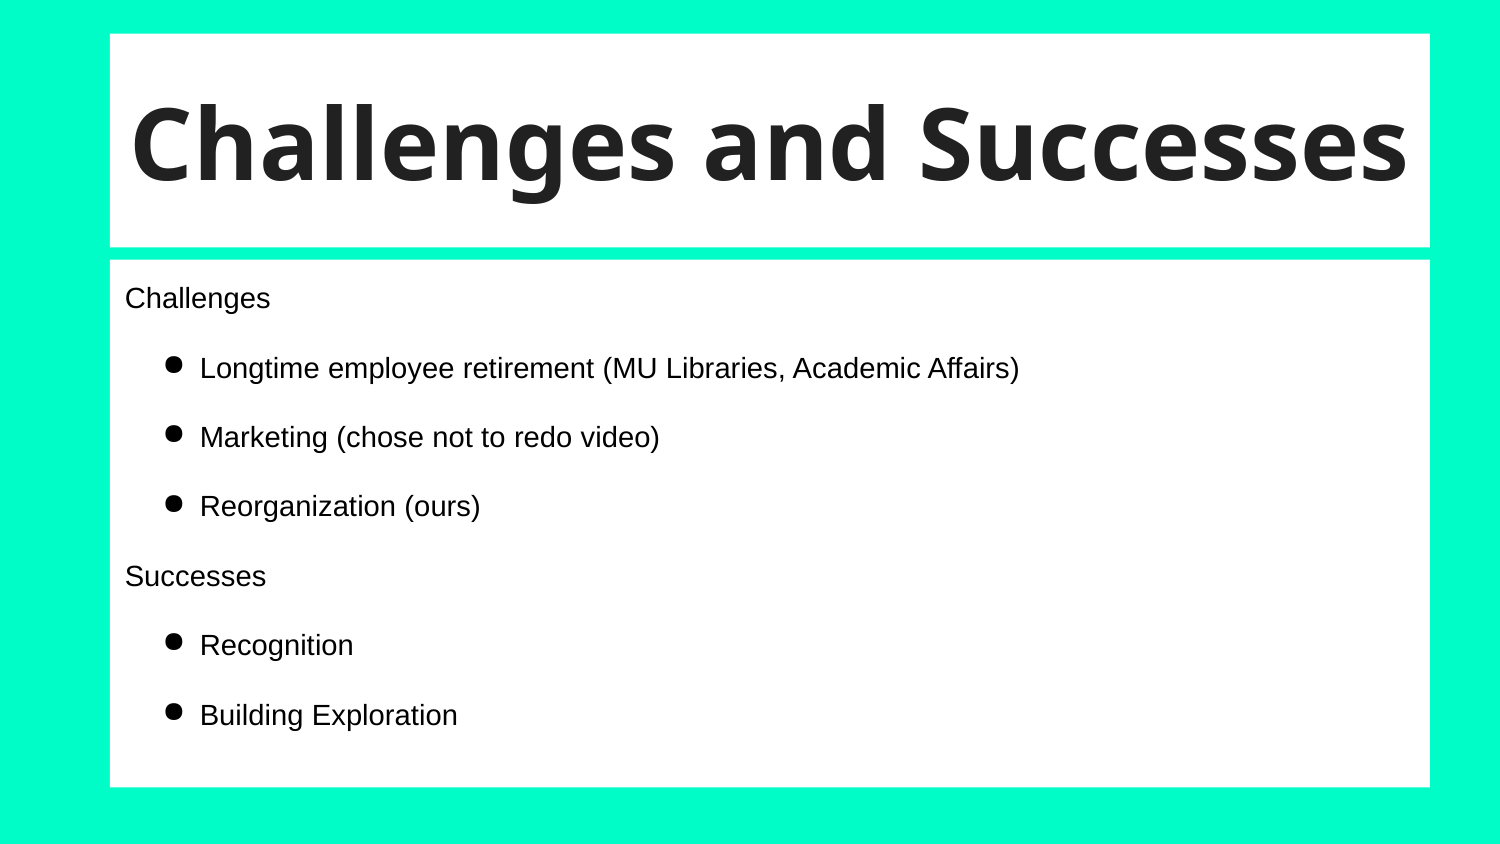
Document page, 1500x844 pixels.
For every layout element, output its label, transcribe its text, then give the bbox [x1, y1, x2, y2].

title Challenges and Successes [109, 33, 1430, 248]
text_box Challenges Longtime employee retirement (MU Libraries, Academic Affairs) Marketing (chose not to redo video) Reorganization (ours) Successes Recognition Building Exploration [109, 259, 1430, 788]
